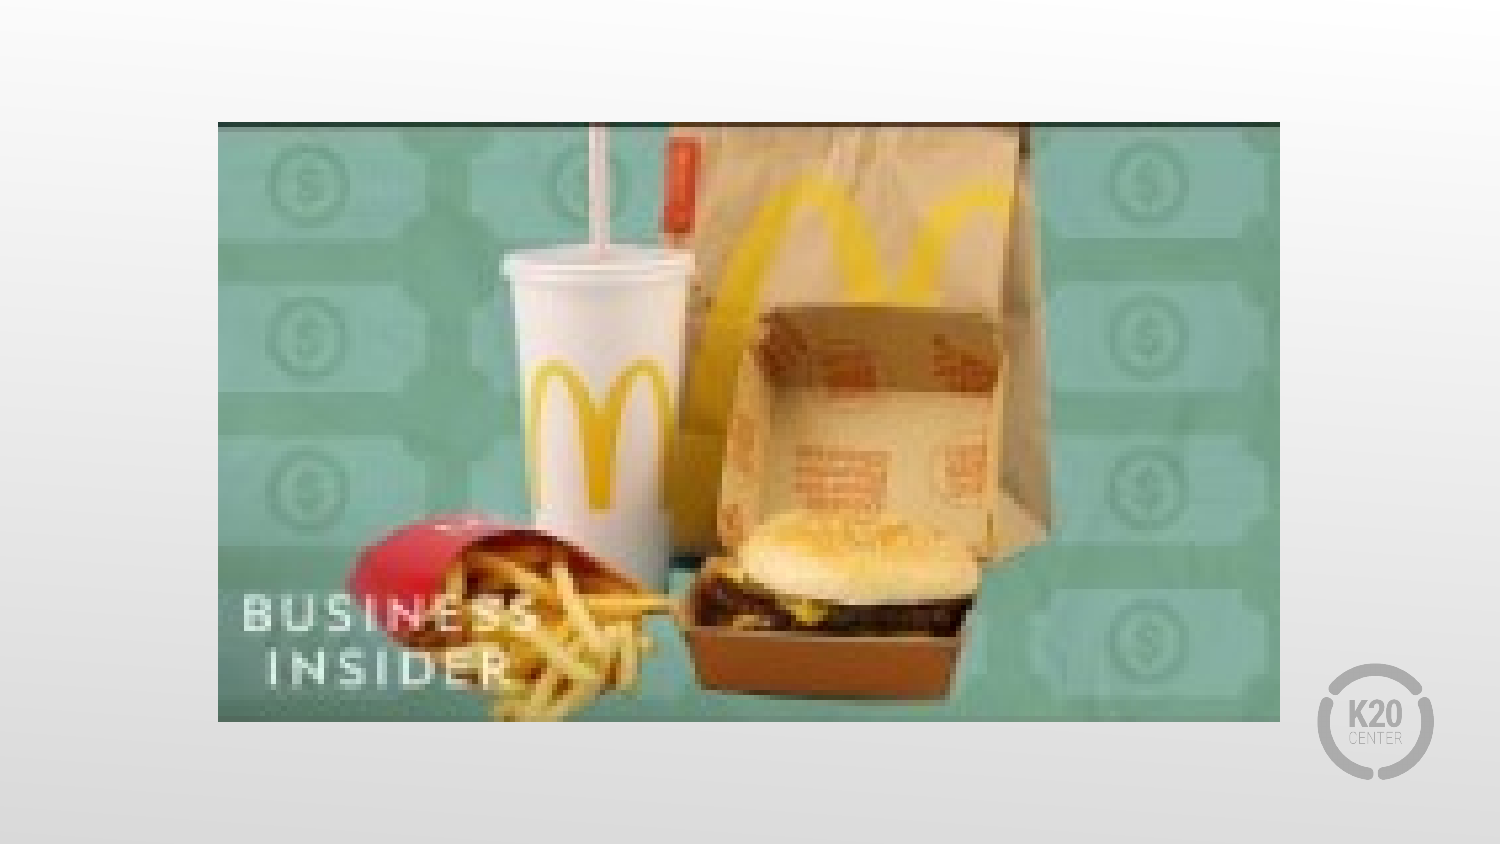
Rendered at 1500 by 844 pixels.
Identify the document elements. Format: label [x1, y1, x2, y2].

list [217, 121, 1281, 723]
